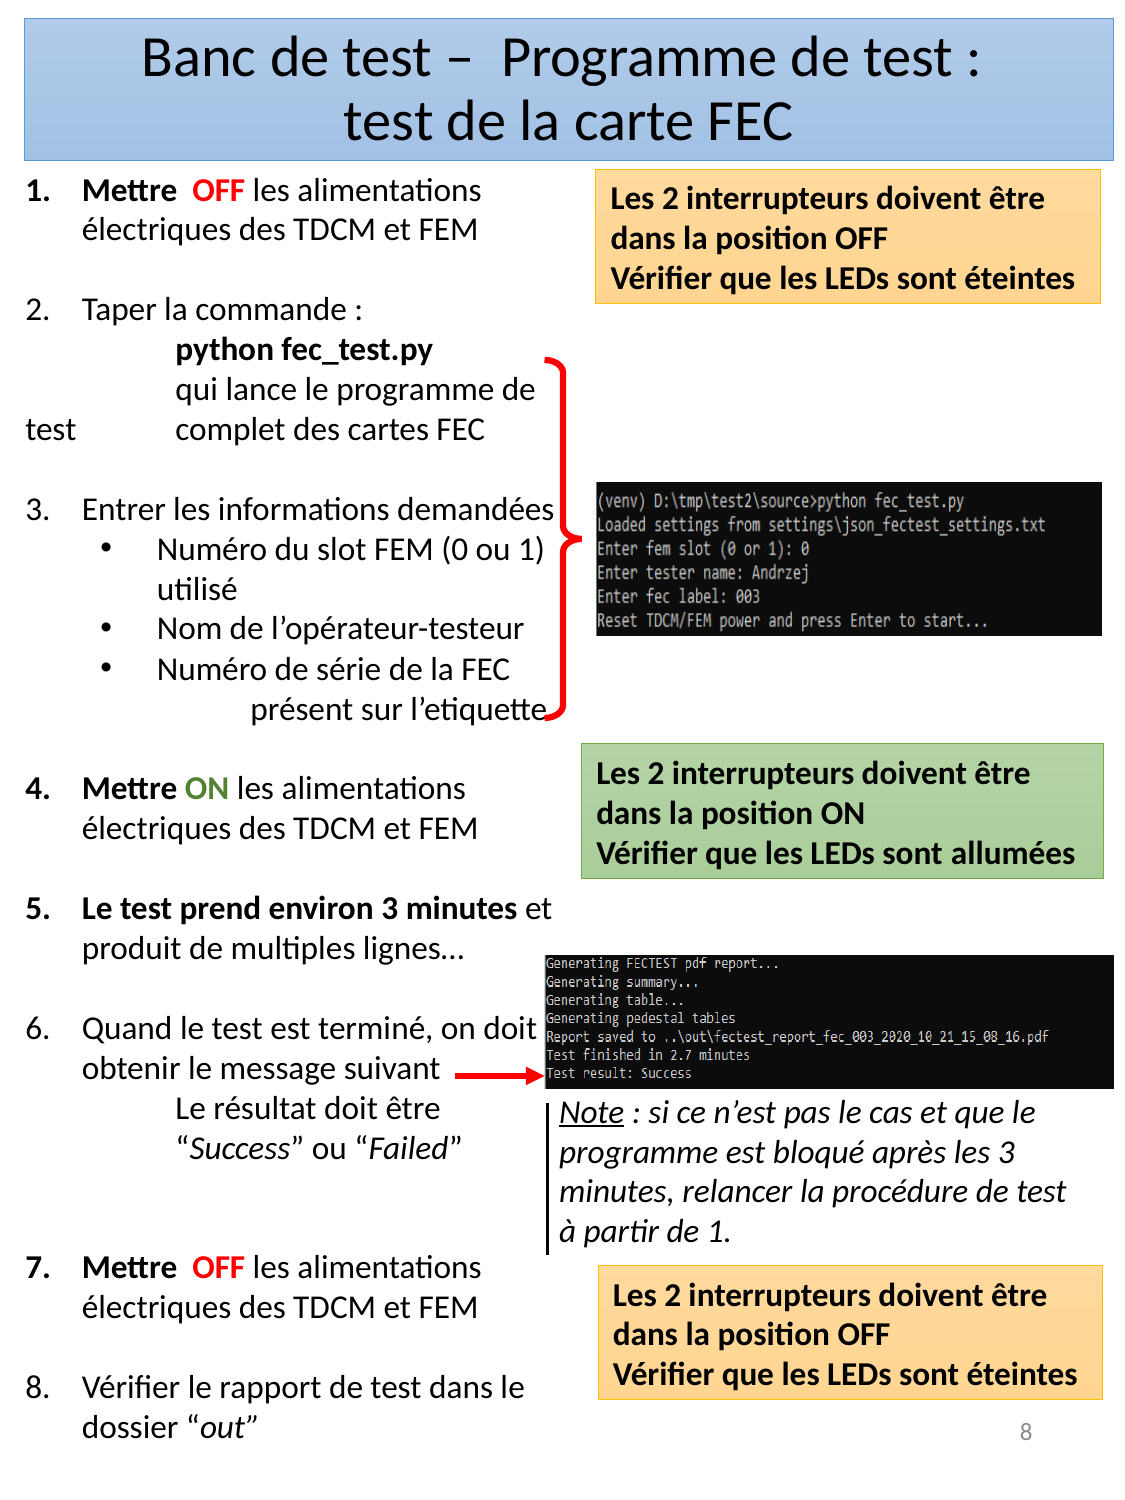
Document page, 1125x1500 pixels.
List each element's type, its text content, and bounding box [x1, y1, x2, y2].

text_box Les 2 interrupteurs doivent être dans la position ON Vérifier que les LEDs sont allumées [581, 743, 1104, 879]
text_box Les 2 interrupteurs doivent être dans la position OFF Vérifier que les LEDs sont éteintes [598, 1265, 1103, 1400]
text_box [544, 359, 582, 719]
picture [596, 481, 1102, 636]
picture [544, 955, 1114, 1089]
text_box Note : si ce n’est pas le cas et que le programme est bloqué après les 3 minutes, relancer la procédure de test à partir de 1. [544, 1089, 1103, 1257]
slide_number 8 [794, 1390, 1048, 1471]
text_box Les 2 interrupteurs doivent être dans la position OFF Vérifier que les LEDs sont éteintes [595, 169, 1101, 304]
title Banc de test – Programme de test : test de la carte FEC [24, 18, 1114, 161]
text_box Mettre OFF les alimentations électriques des TDCM et FEM Taper la commande : python fec_test.py qui lance le programme de test complet des cartes FEC Entrer les informations demandées Numéro du slot FEM (0 ou 1) utilisé Nom de l’opérateur-testeur Numéro de série de la FEC présent sur l’etiquette Mettre ON les alimentations électriques des TDCM et FEM Le test prend environ 3 minutes et produit de multiples lignes… Quand le test est terminé, on doit obtenir le message suivant Le résultat doit être “Success” ou “Failed” Mettre OFF les alimentations électriques des TDCM et FEM Vérifier le rapport de test dans le dossier “out” [10, 160, 596, 1500]
